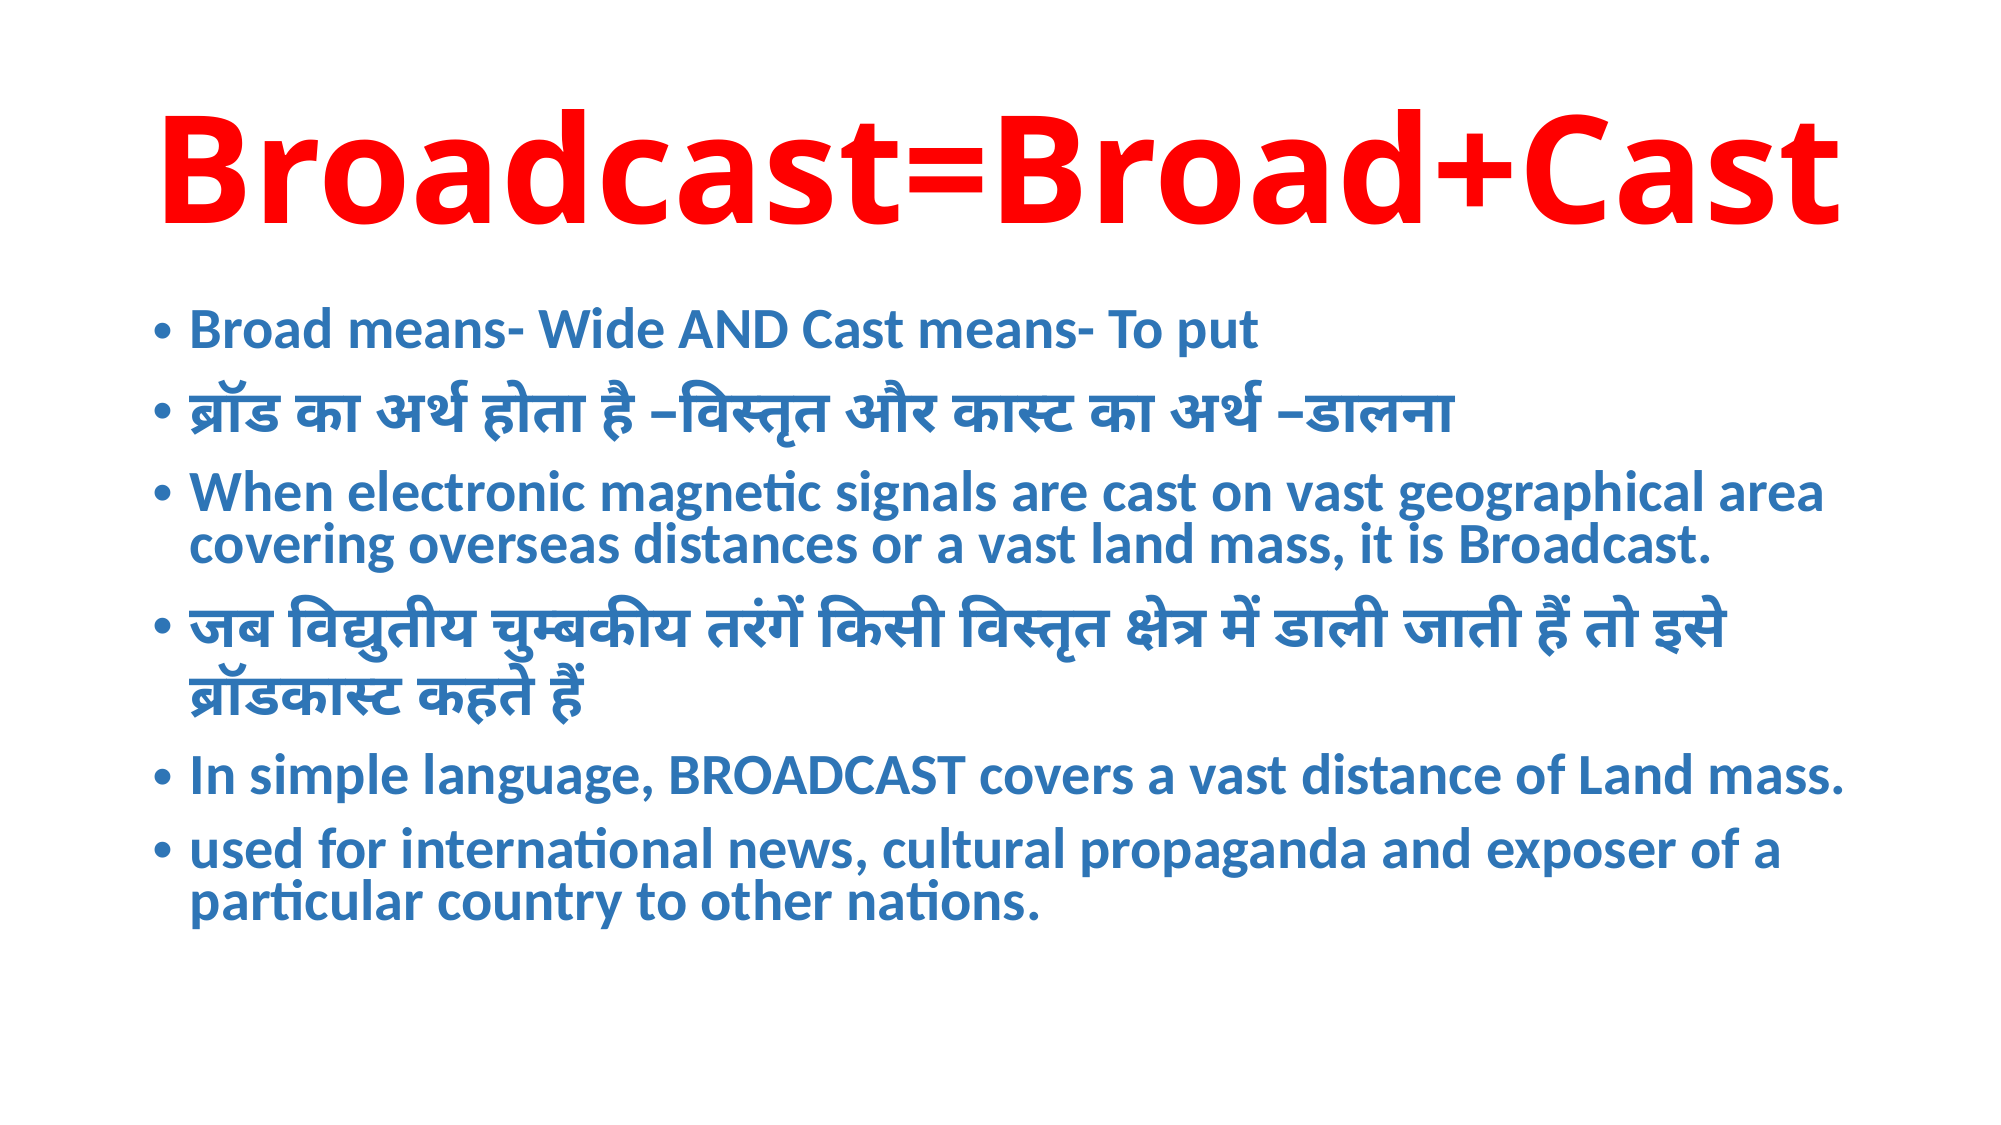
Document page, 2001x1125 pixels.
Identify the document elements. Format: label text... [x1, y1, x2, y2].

list Broad means- Wide AND Cast means- To put ब्रॉड का अर्थ होता है –विस्तृत और कास्ट का अर्थ –डालना When electronic magnetic signals are cast on vast geographical area covering overseas distances or a vast land mass, it is Broadcast. जब विद्युतीय चुम्बकीय तरंगें किसी विस्तृत क्षेत्र में डाली जाती हैं तो इसे ब्रॉडकास्ट कहते हैं In simple language, BROADCAST covers a vast distance of Land mass. used for international news, cultural propaganda and exposer of a particular country to other nations. [137, 299, 1863, 1014]
title Broadcast=Broad+Cast [137, 59, 1863, 278]
